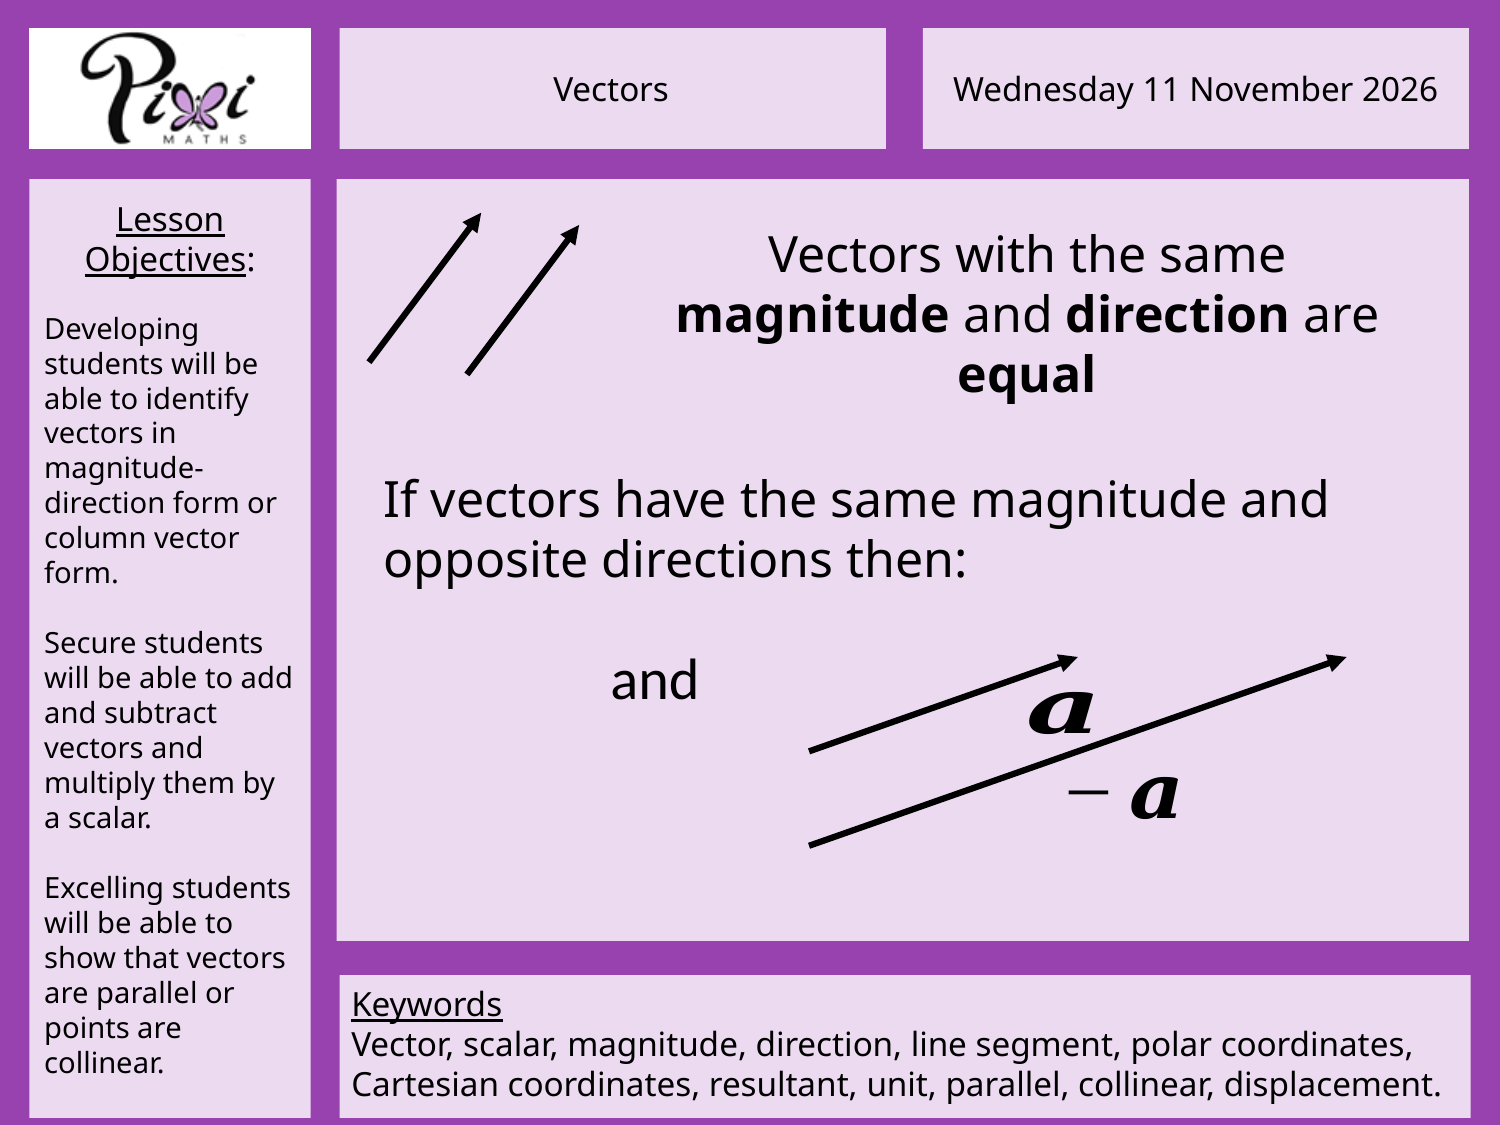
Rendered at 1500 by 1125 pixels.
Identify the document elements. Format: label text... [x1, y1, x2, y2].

text_box [368, 212, 482, 363]
text_box If vectors have the same magnitude and opposite directions then: [368, 459, 1435, 595]
text_box Vectors with the same magnitude and direction are equal [620, 215, 1435, 410]
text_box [808, 656, 1347, 846]
picture [0, 0, 1500, 1125]
text_box [466, 224, 580, 375]
